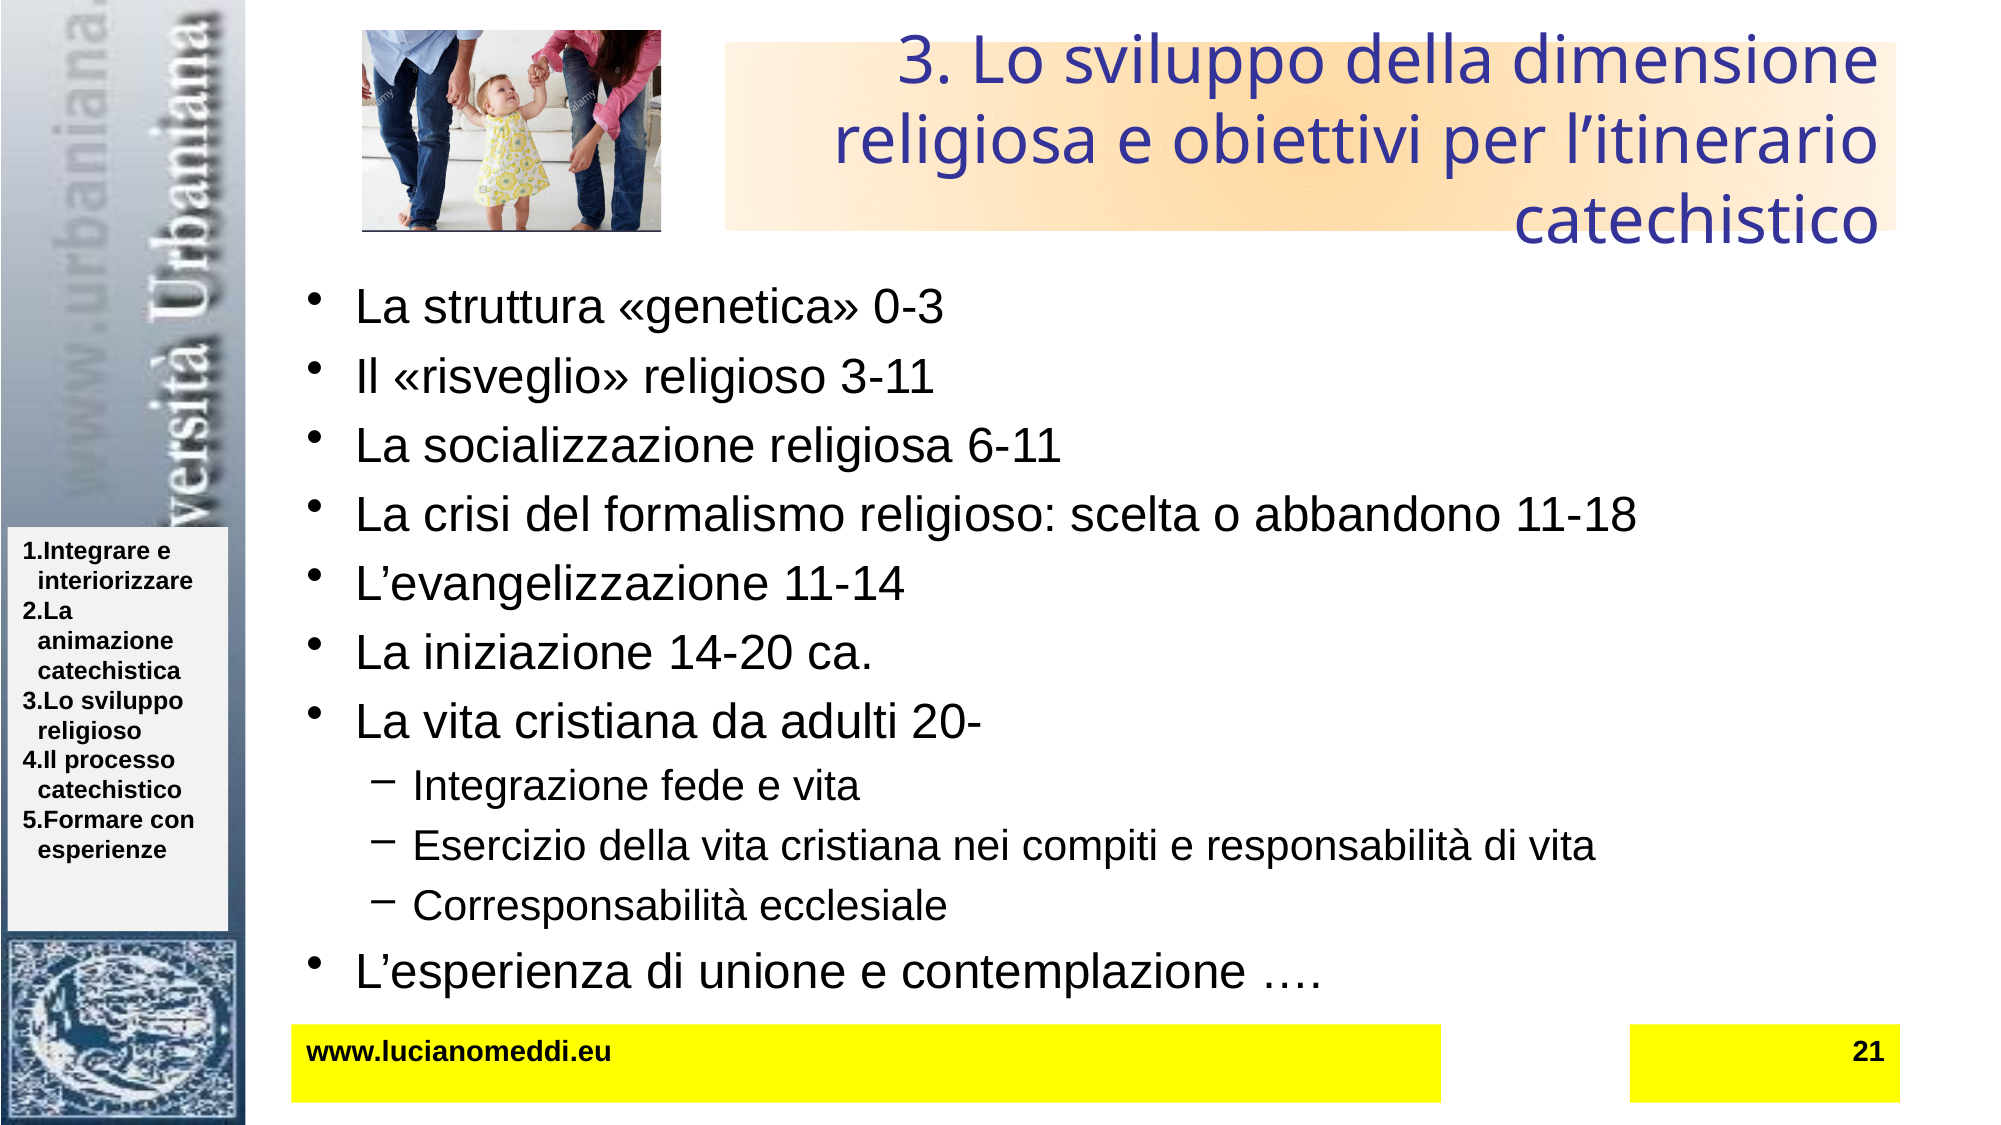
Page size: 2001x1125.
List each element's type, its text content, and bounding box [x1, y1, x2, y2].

picture [1, 0, 246, 1125]
slide_number 21 [1629, 1024, 1901, 1103]
slide_number www.lucianomeddi.eu [290, 1024, 1442, 1103]
title 3. Lo sviluppo della dimensione religiosa e obiettivi per l’itinerario catechistico [725, 42, 1897, 231]
list La struttura «genetica» 0-3 Il «risveglio» religioso 3-11 La socializzazione religiosa 6-11 La crisi del formalismo religioso: scelta o abbandono 11-18 L’evangelizzazione 11-14 La iniziazione 14-20 ca. La vita cristiana da adulti 20- Integrazione fede e vita Esercizio della vita cristiana nei compiti e responsabilità di vita Corresponsabilità ecclesiale L’esperienza di unione e contemplazione …. [291, 267, 1900, 1010]
picture [362, 30, 662, 232]
